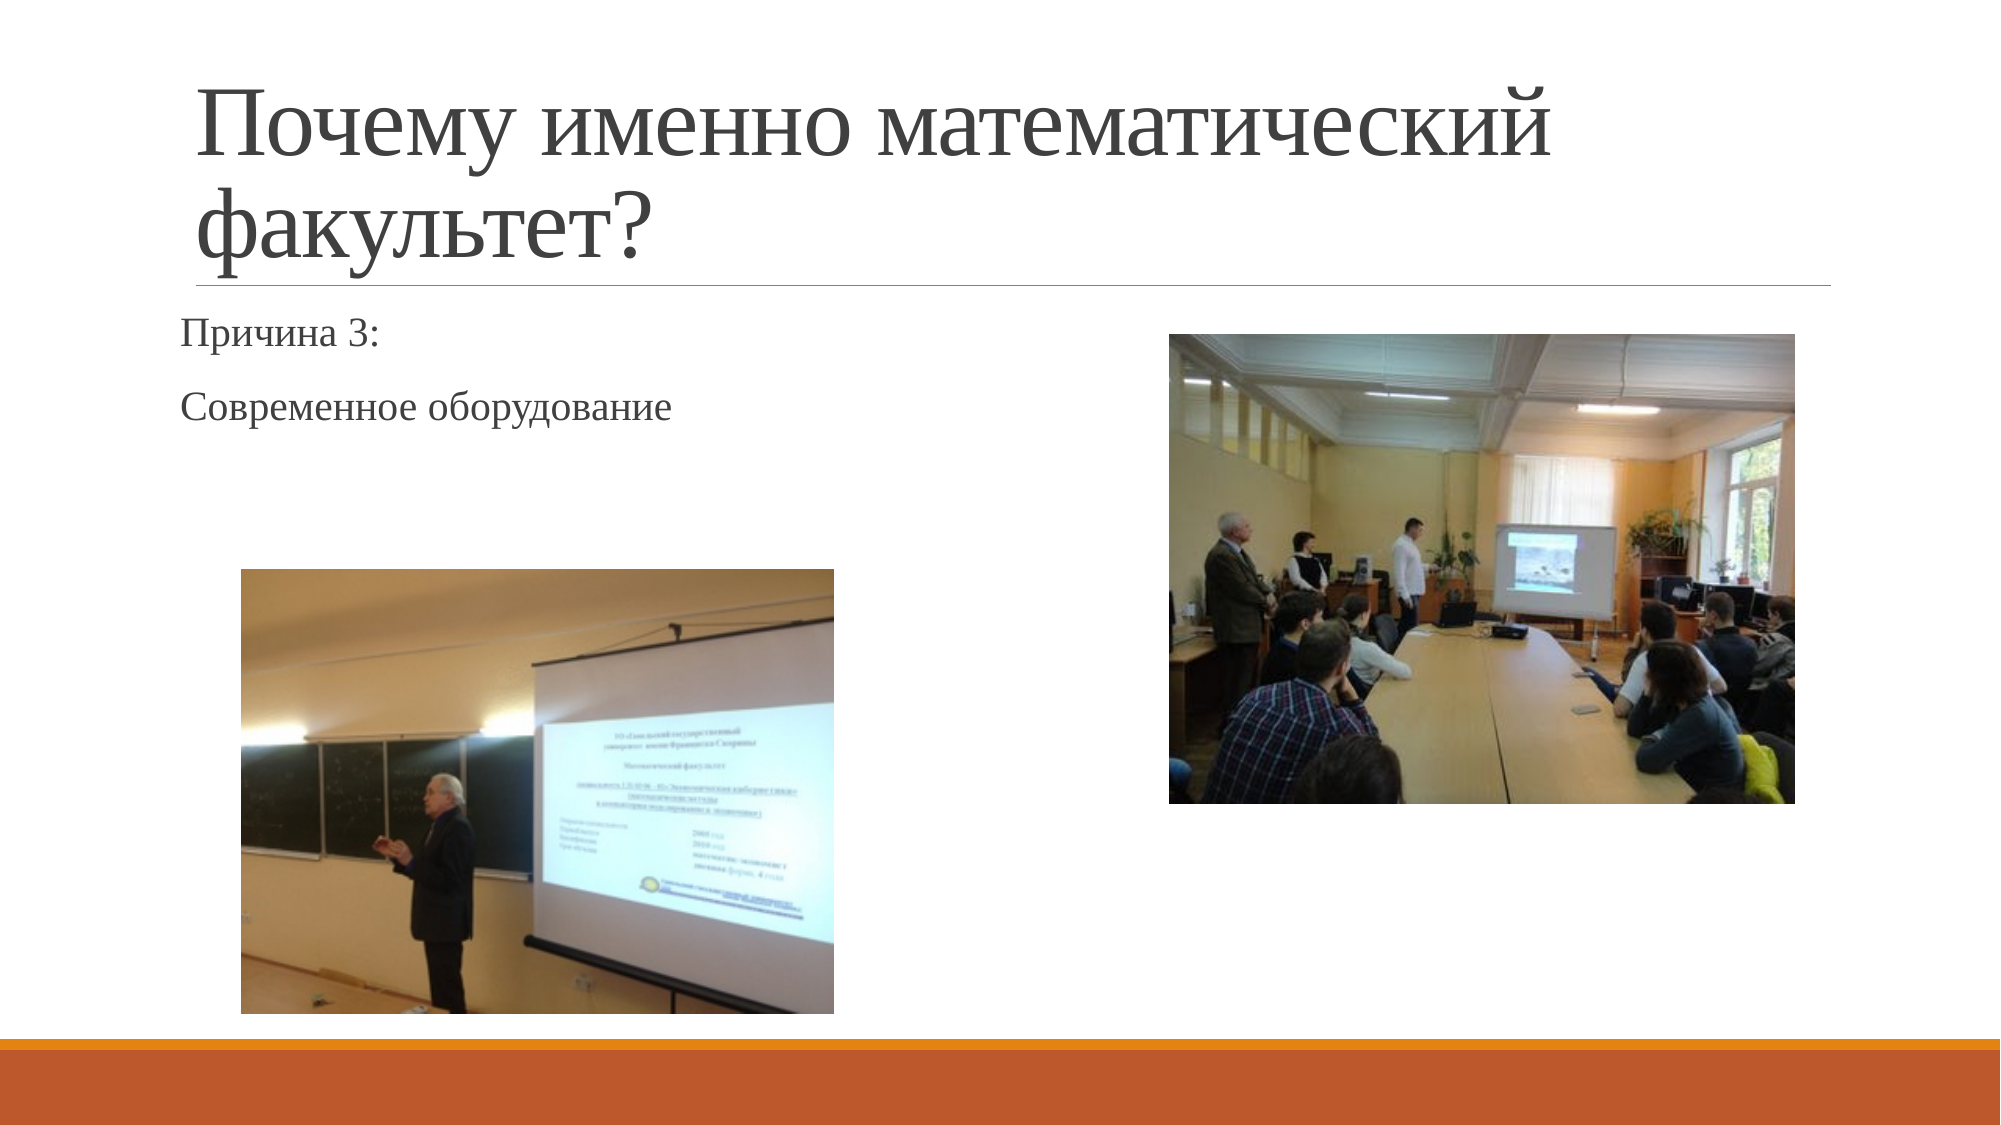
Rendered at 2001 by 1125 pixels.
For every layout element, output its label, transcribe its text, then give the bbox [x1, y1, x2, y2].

list Причина 3: Современное оборудование [180, 302, 1830, 963]
picture [241, 568, 835, 1014]
title Почему именно математический факультет? [180, 47, 1830, 285]
picture [1168, 334, 1795, 804]
